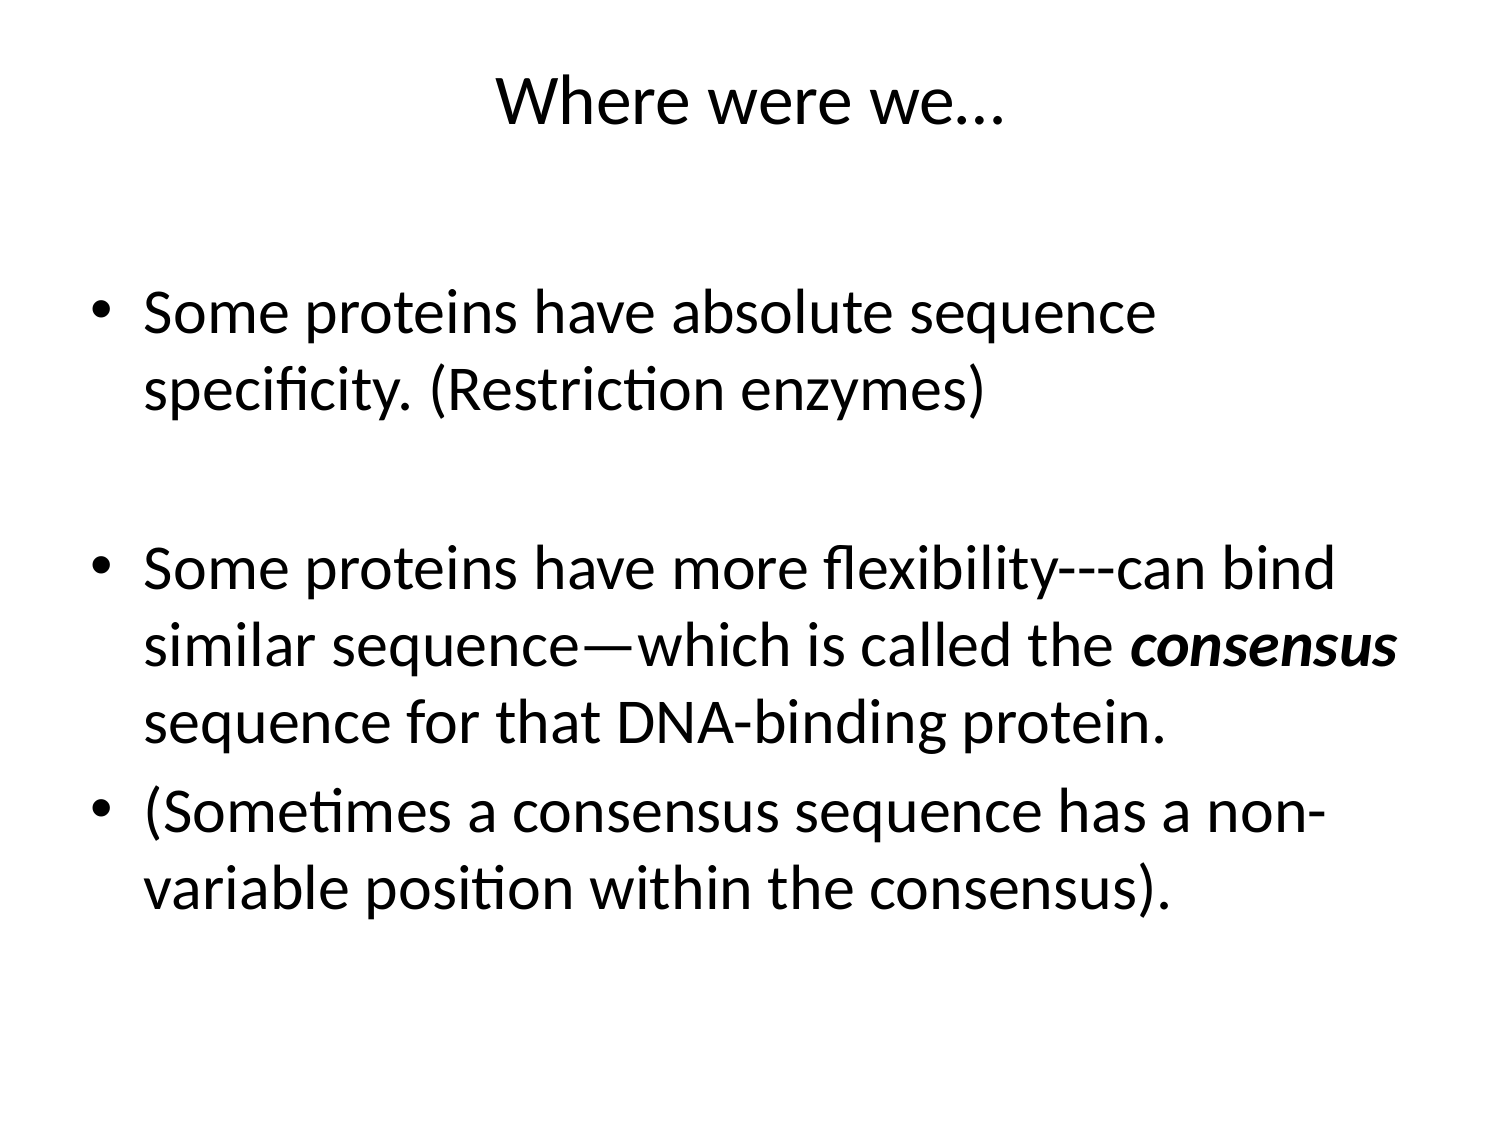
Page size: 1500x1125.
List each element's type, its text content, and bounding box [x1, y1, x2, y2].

title Where were we… [75, 45, 1425, 233]
list Some proteins have absolute sequence specificity. (Restriction enzymes) Some proteins have more flexibility---can bind similar sequence—which is called the consensus sequence for that DNA-binding protein. (Sometimes a consensus sequence has a non-variable position within the consensus). [75, 262, 1425, 1005]
